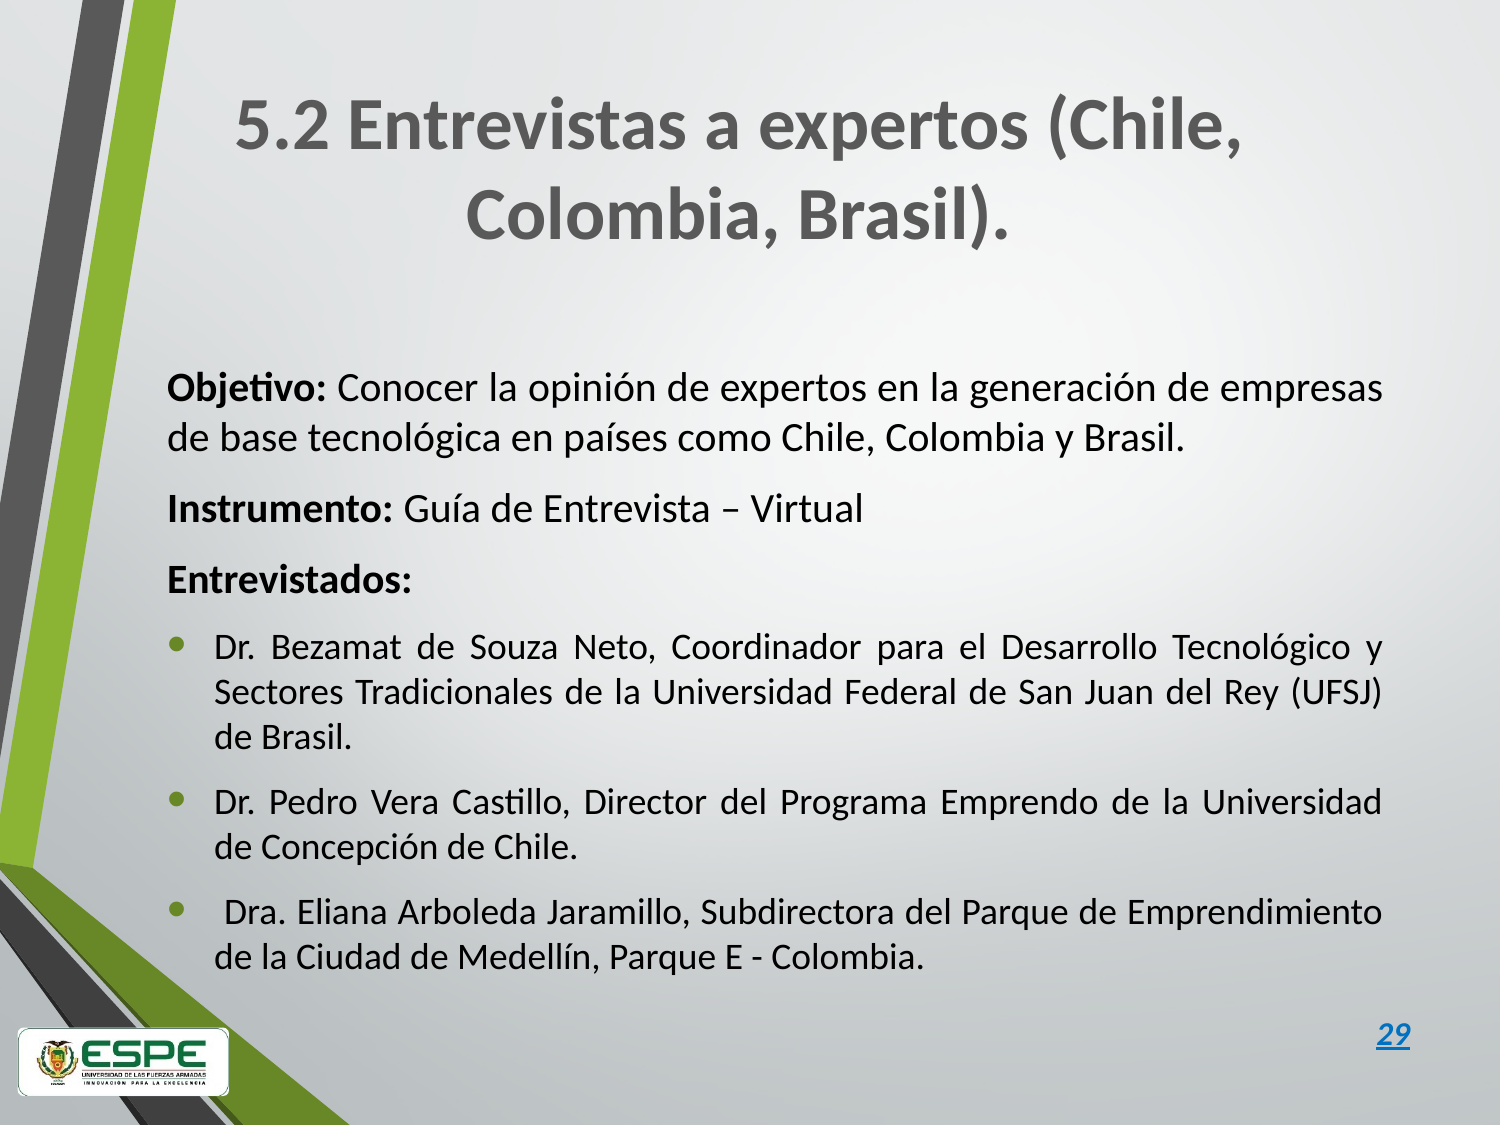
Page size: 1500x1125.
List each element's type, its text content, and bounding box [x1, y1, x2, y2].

title 5.2 Entrevistas a expertos (Chile, Colombia, Brasil). [82, 101, 1398, 228]
slide_number 29 [1354, 1001, 1425, 1062]
list Objetivo: Conocer la opinión de expertos en la generación de empresas de base tecnológica en países como Chile, Colombia y Brasil. Instrumento: Guía de Entrevista – Virtual Entrevistados: Dr. Bezamat de Souza Neto, Coordinador para el Desarrollo Tecnológico y Sectores Tradicionales de la Universidad Federal de San Juan del Rey (UFSJ) de Brasil. Dr. Pedro Vera Castillo, Director del Programa Emprendo de la Universidad de Concepción de Chile. Dra. Eliana Arboleda Jaramillo, Subdirectora del Parque de Emprendimiento de la Ciudad de Medellín, Parque E - Colombia. [152, 326, 1399, 1082]
picture [17, 1027, 230, 1097]
